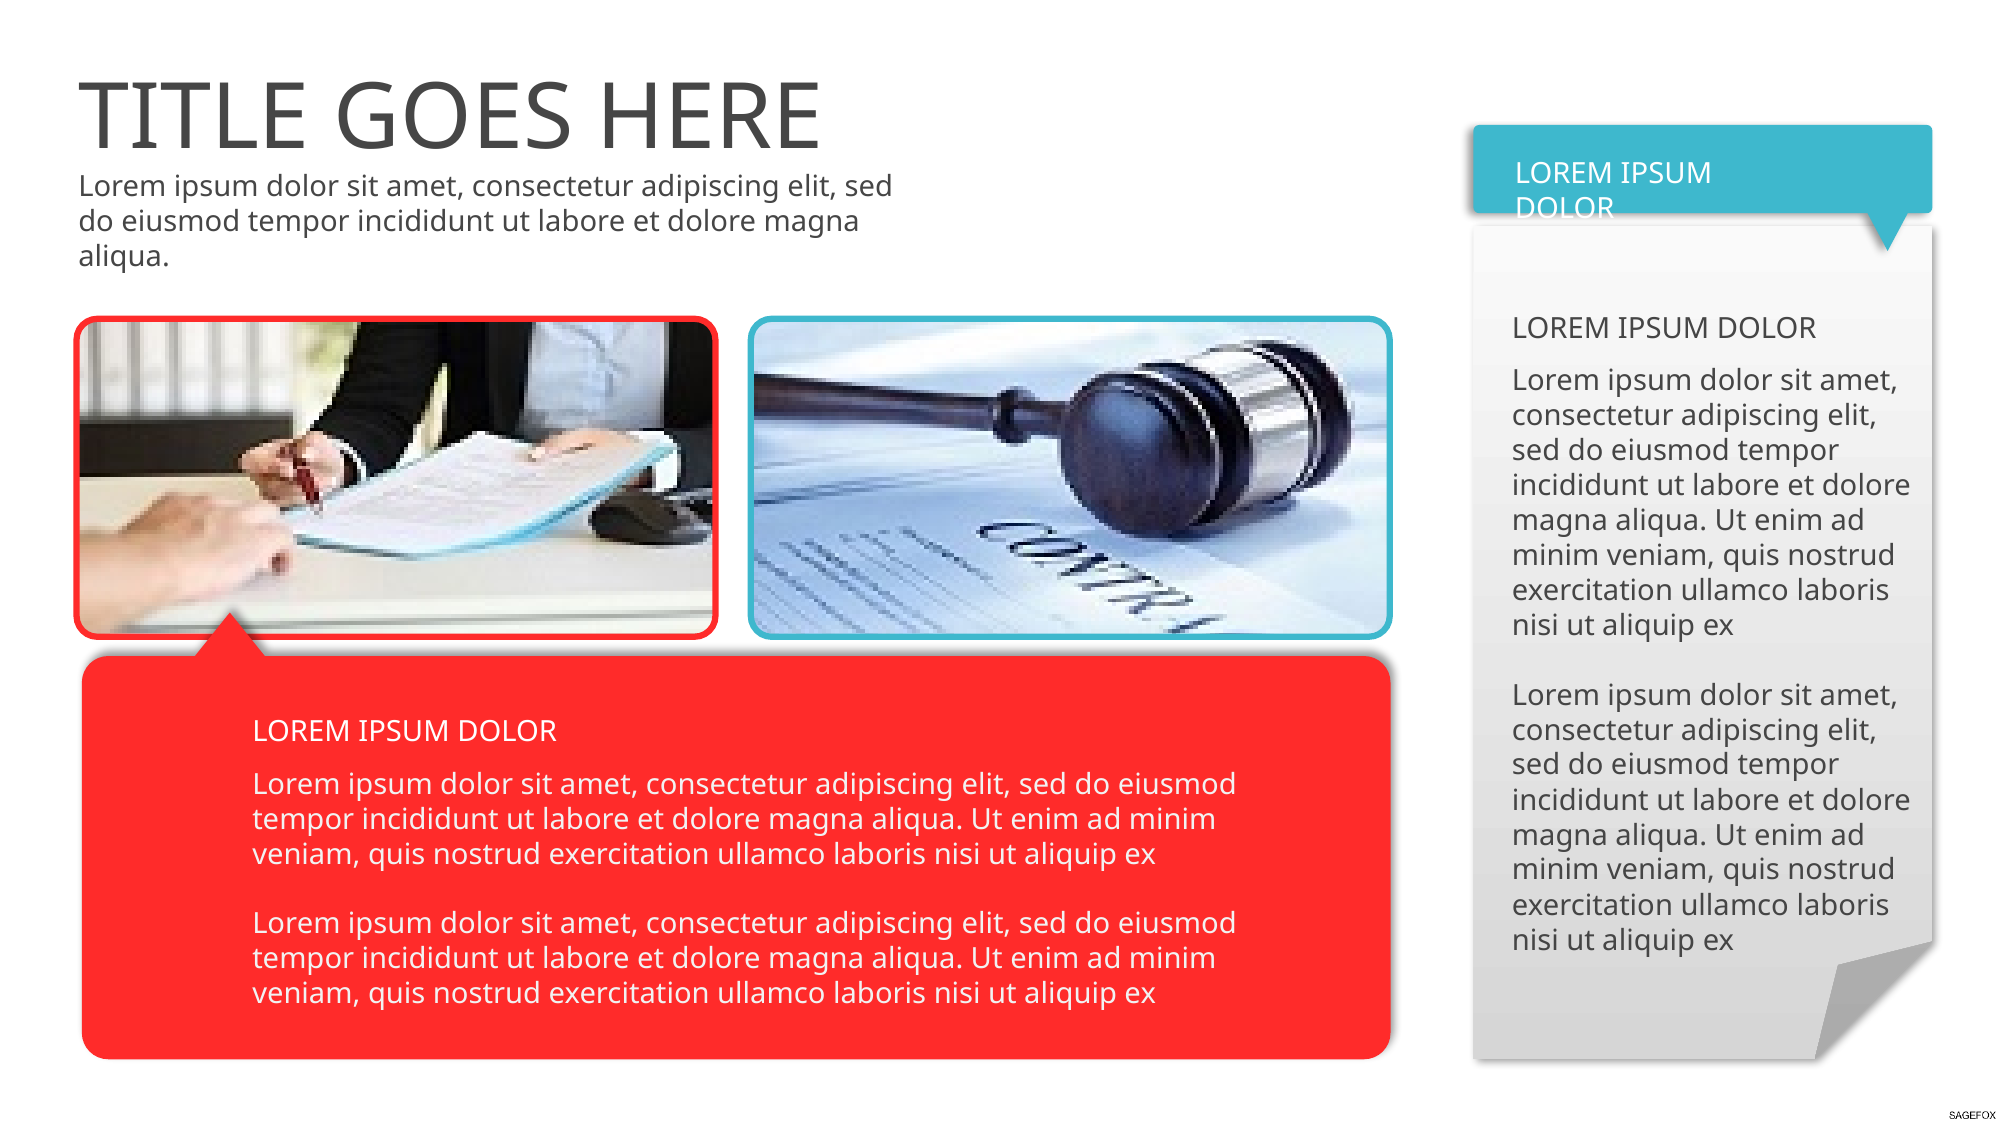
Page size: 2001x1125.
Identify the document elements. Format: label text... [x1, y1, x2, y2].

text_box LOREM IPSUM DOLOR Lorem ipsum dolor sit amet, consectetur adipiscing elit, sed do eiusmod tempor incididunt ut labore et dolore magna aliqua. Ut enim ad minim veniam, quis nostrud exercitation ullamco laboris nisi ut aliquip ex Lorem ipsum dolor sit amet, consectetur adipiscing elit, sed do eiusmod tempor incididunt ut labore et dolore magna aliqua. Ut enim ad minim veniam, quis nostrud exercitation ullamco laboris nisi ut aliquip ex [237, 705, 1265, 1018]
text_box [1473, 124, 1933, 251]
text_box [1473, 251, 1933, 1060]
text_box TITLE GOES HERE Lorem ipsum dolor sit amet, consectetur adipiscing elit, sed do eiusmod tempor incididunt ut labore et dolore magna aliqua. [63, 49, 936, 280]
text_box [75, 317, 717, 638]
text_box LOREM IPSUM DOLOR Lorem ipsum dolor sit amet, consectetur adipiscing elit, sed do eiusmod tempor incididunt ut labore et dolore magna aliqua. Ut enim ad minim veniam, quis nostrud exercitation ullamco laboris nisi ut aliquip ex Lorem ipsum dolor sit amet, consectetur adipiscing elit, sed do eiusmod tempor incididunt ut labore et dolore magna aliqua. Ut enim ad minim veniam, quis nostrud exercitation ullamco laboris nisi ut aliquip ex [1497, 301, 1930, 964]
text_box [80, 610, 1392, 1061]
text_box [749, 317, 1391, 638]
picture [1924, 1102, 2000, 1123]
